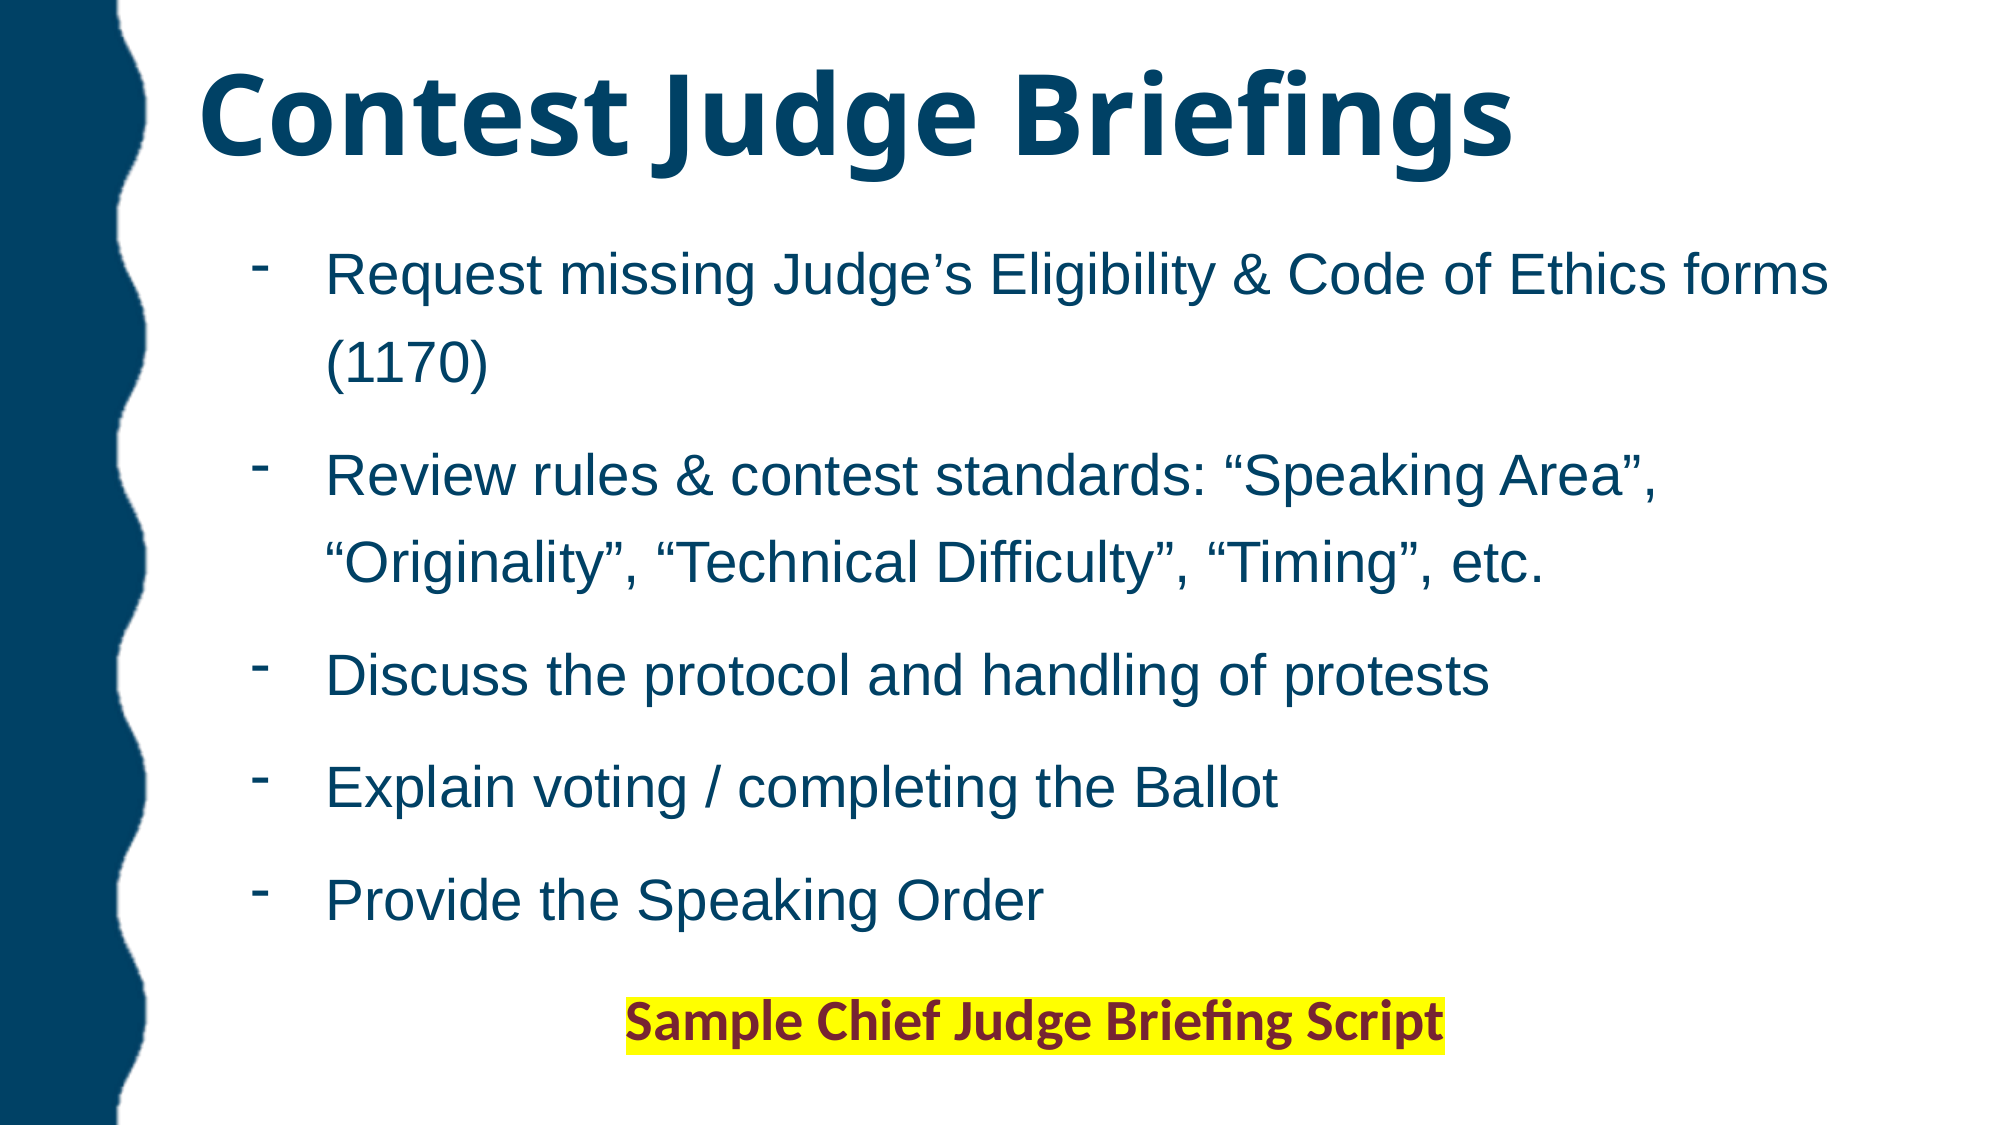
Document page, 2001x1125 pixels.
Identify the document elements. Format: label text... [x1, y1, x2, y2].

picture [0, 0, 162, 1125]
subtitle Request missing Judge’s Eligibility & Code of Ethics forms (1170) Review rules & contest standards: “Speaking Area”, “Originality”, “Technical Difficulty”, “Timing”, etc. Discuss the protocol and handling of protests Explain voting / completing the Ballot Provide the Speaking Order [160, 211, 1956, 1107]
text_box Contest Judge Briefings [181, 12, 1976, 187]
text_box Sample Chief Judge Briefing Script [258, 975, 1813, 1060]
